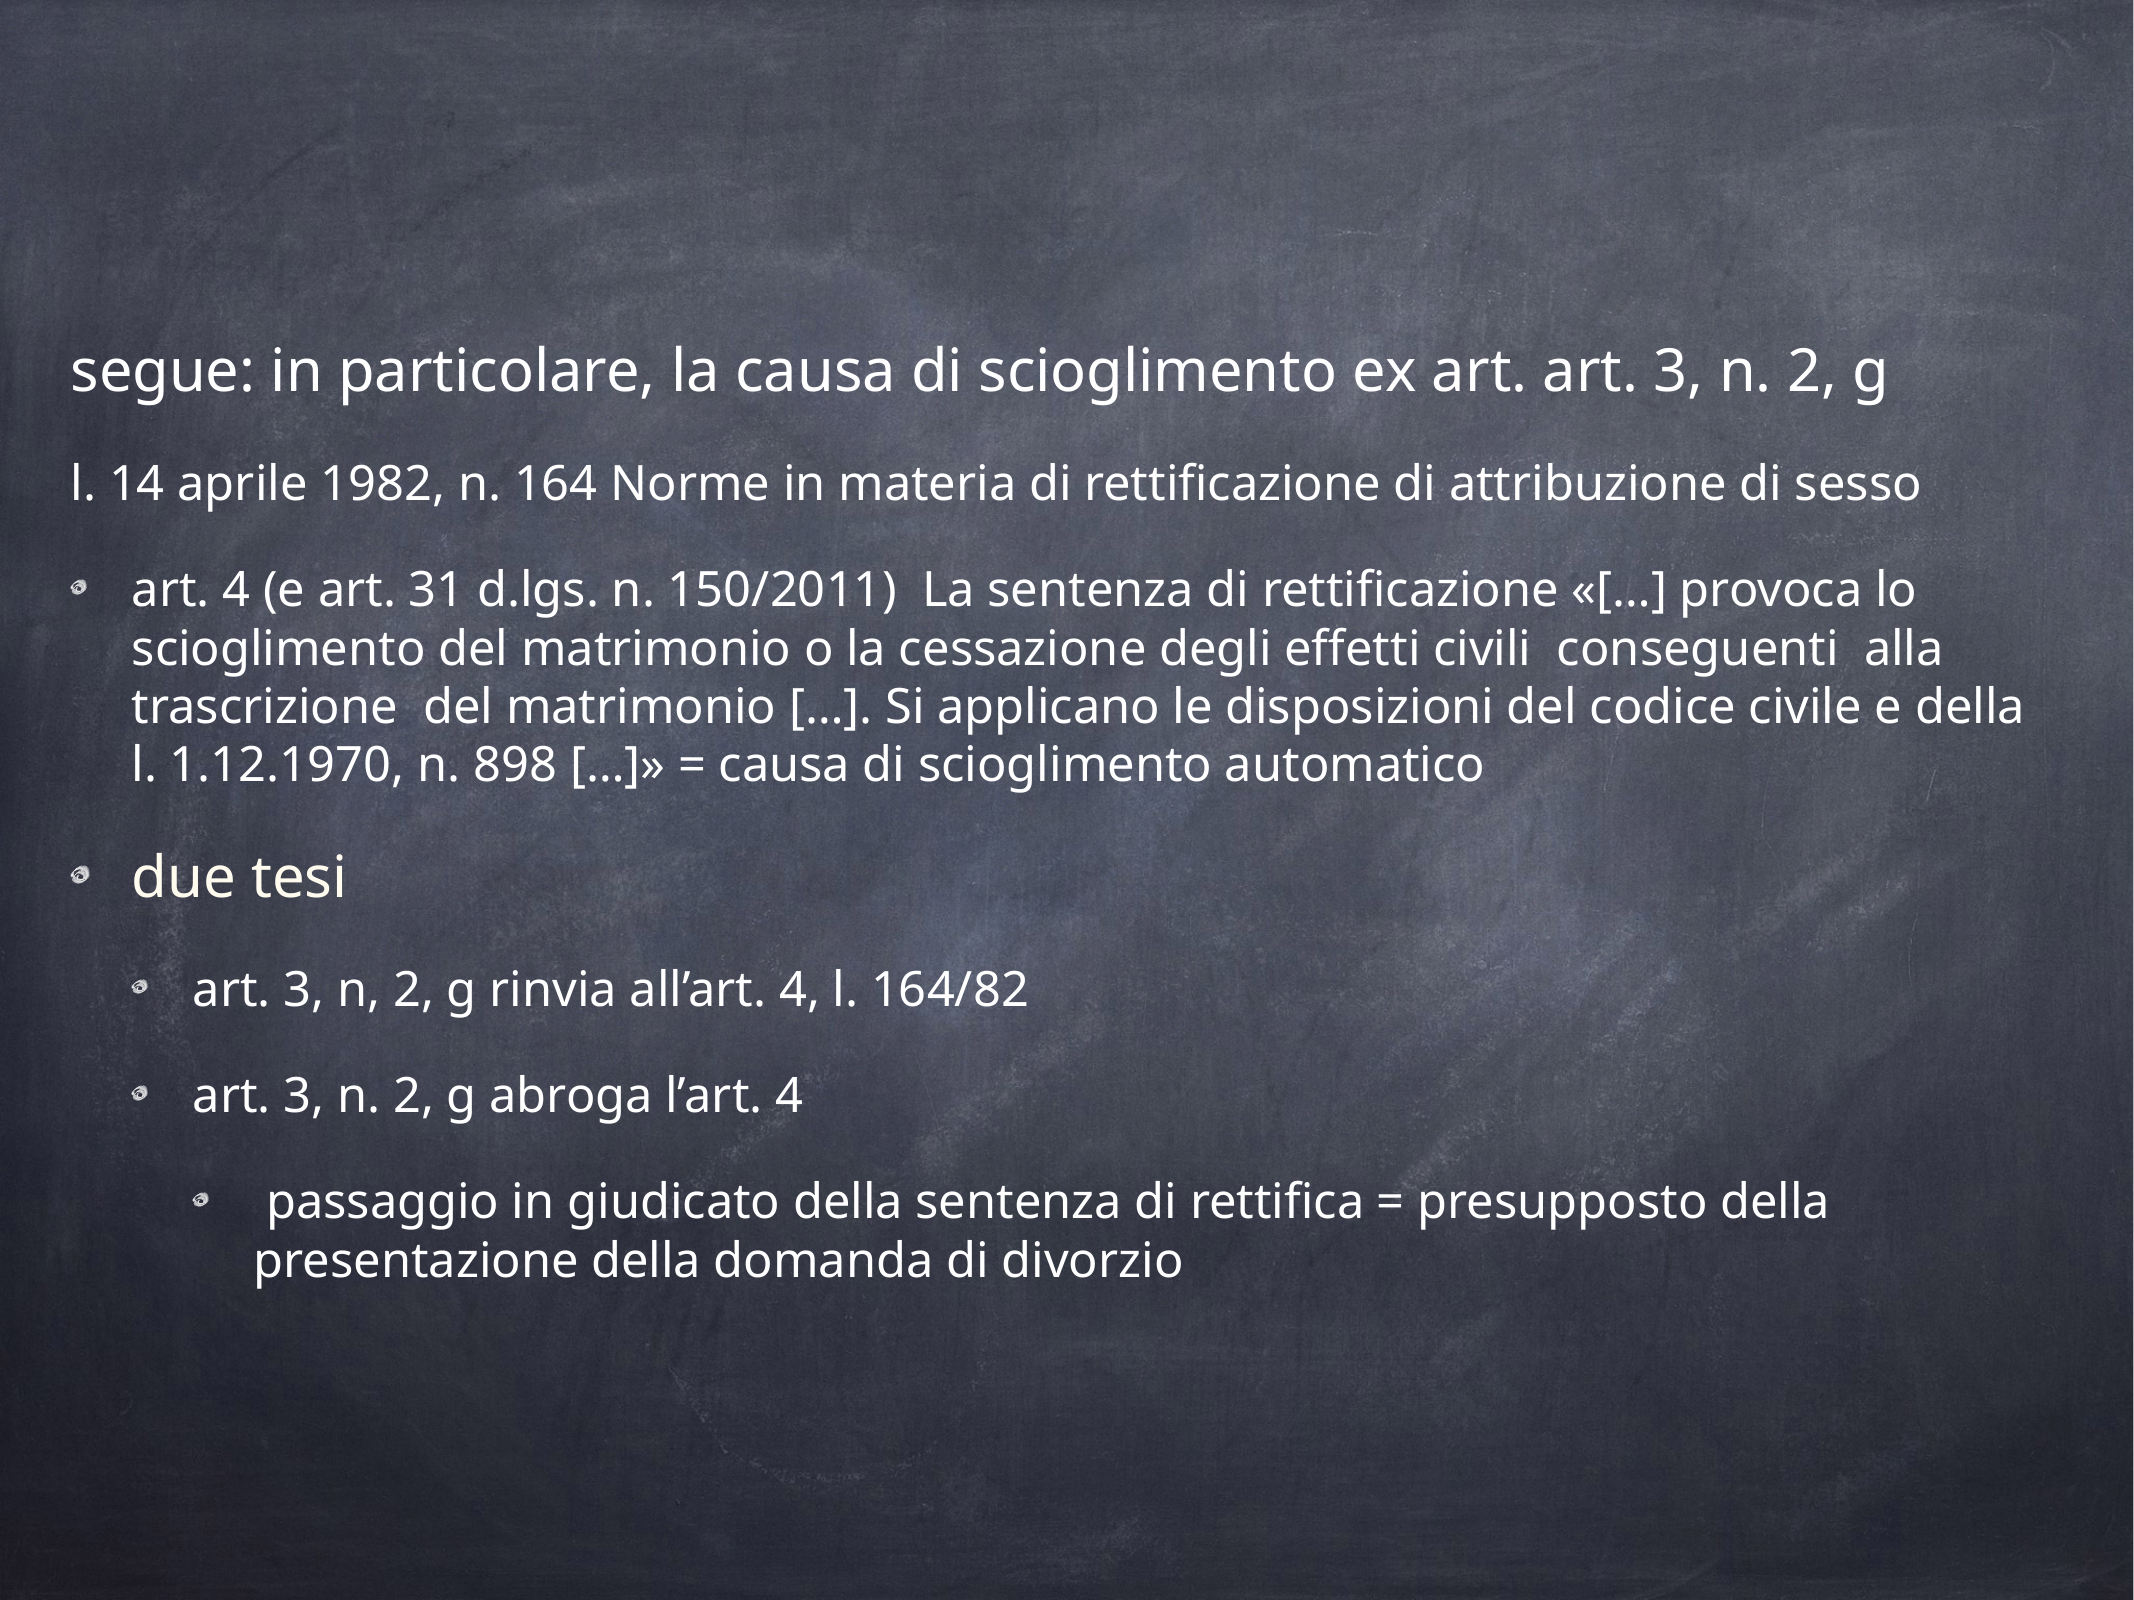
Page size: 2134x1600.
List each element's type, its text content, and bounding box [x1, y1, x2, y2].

picture [0, 0, 2134, 1600]
list segue: in particolare, la causa di scioglimento ex art. art. 3, n. 2, g l. 14 aprile 1982, n. 164 Norme in materia di rettificazione di attribuzione di sesso art. 4 (e art. 31 d.lgs. n. 150/2011) La sentenza di rettificazione «[…] provoca lo scioglimento del matrimonio o la cessazione degli effetti civili conseguenti alla trascrizione del matrimonio […]. Si applicano le disposizioni del codice civile e della l. 1.12.1970, n. 898 […]» = causa di scioglimento automatico due tesi art. 3, n, 2, g rinvia all’art. 4, l. 164/82 art. 3, n. 2, g abroga l’art. 4 passaggio in giudicato della sentenza di rettifica = presupposto della presentazione della domanda di divorzio [70, 70, 2064, 1549]
